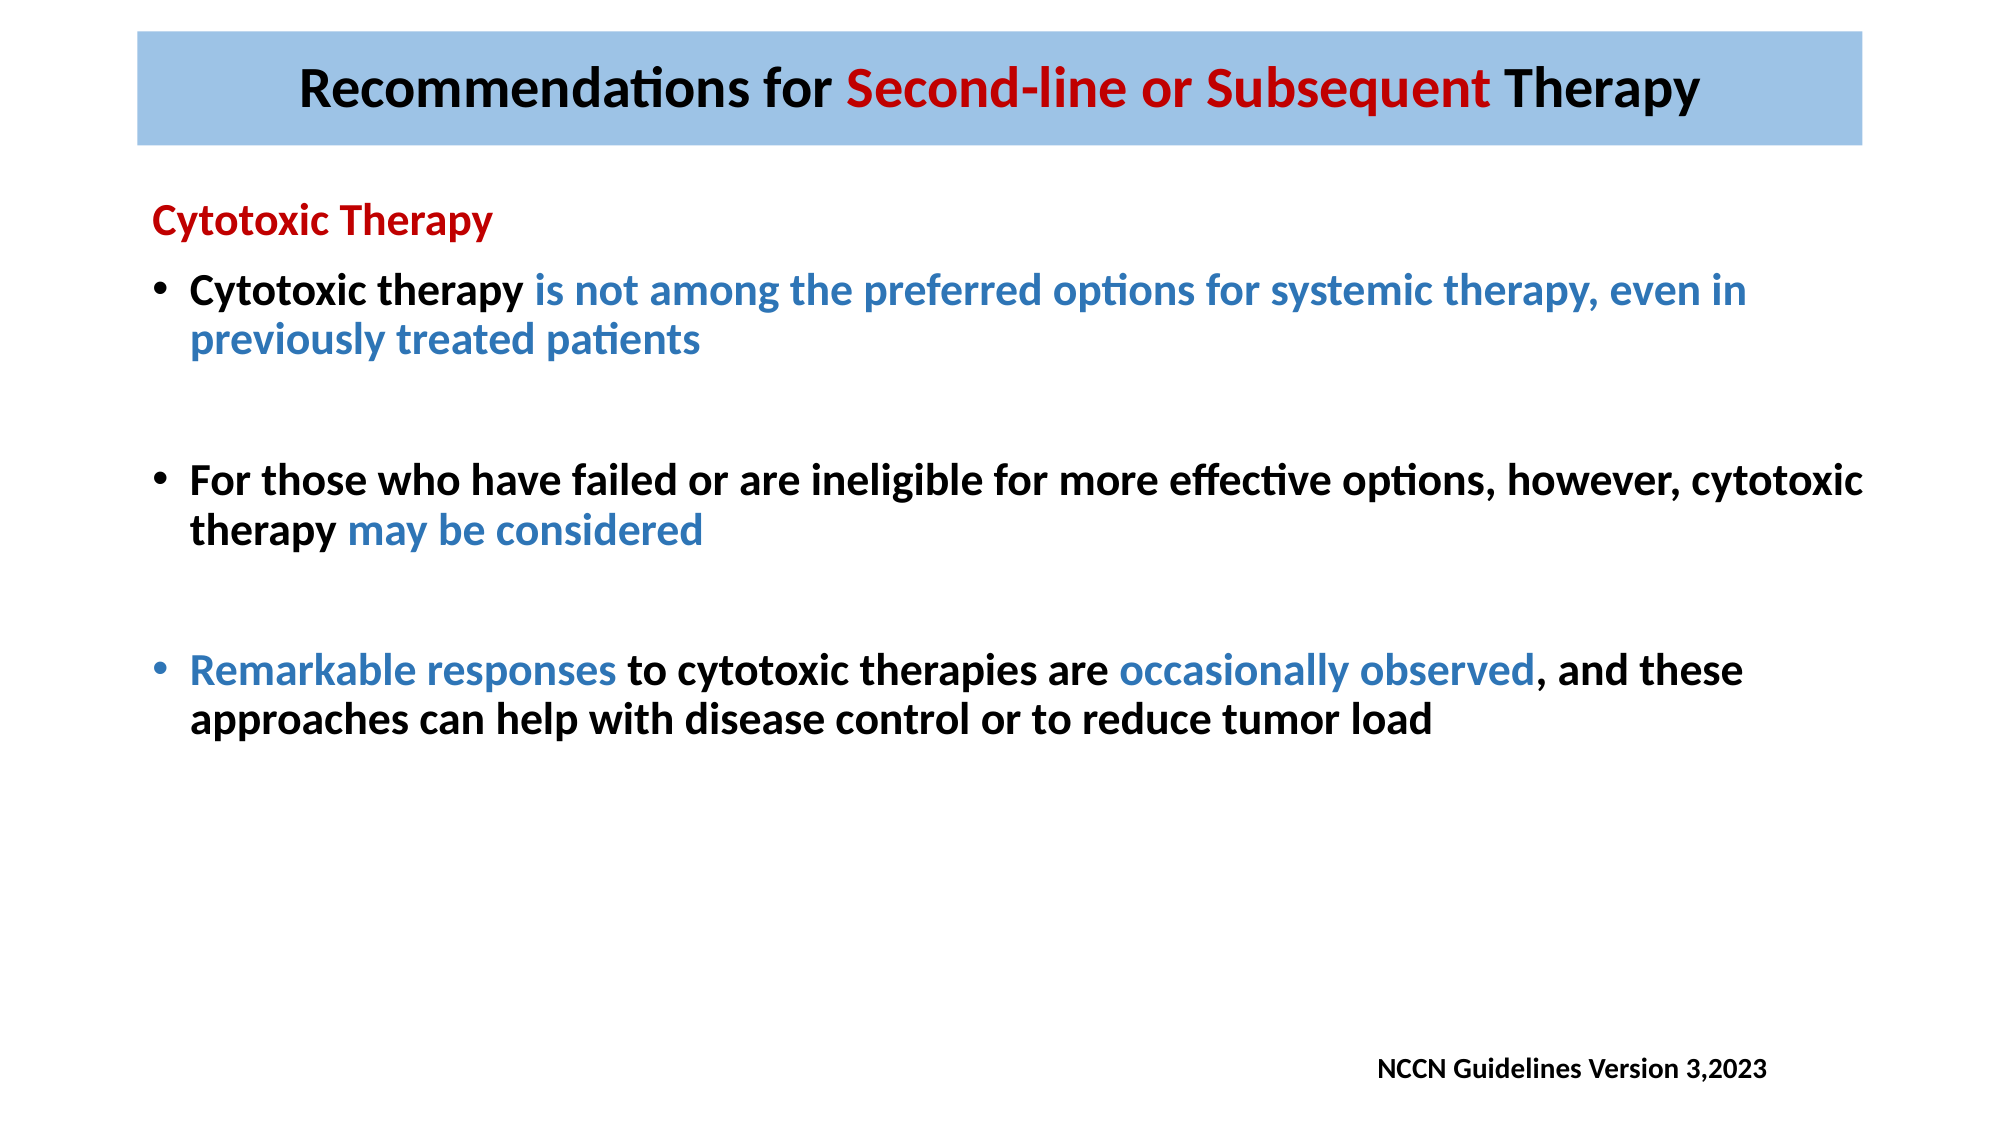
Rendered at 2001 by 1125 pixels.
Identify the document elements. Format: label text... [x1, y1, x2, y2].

list Cytotoxic Therapy Cytotoxic therapy is not among the preferred options for systemic therapy, even in previously treated patients For those who have failed or are ineligible for more effective options, however, cytotoxic therapy may be considered Remarkable responses to cytotoxic therapies are occasionally observed, and these approaches can help with disease control or to reduce tumor load [137, 188, 1909, 976]
text_box NCCN Guidelines Version 3,2023 [1214, 1038, 1930, 1094]
title Recommendations for Second-line or Subsequent Therapy [137, 31, 1863, 146]
